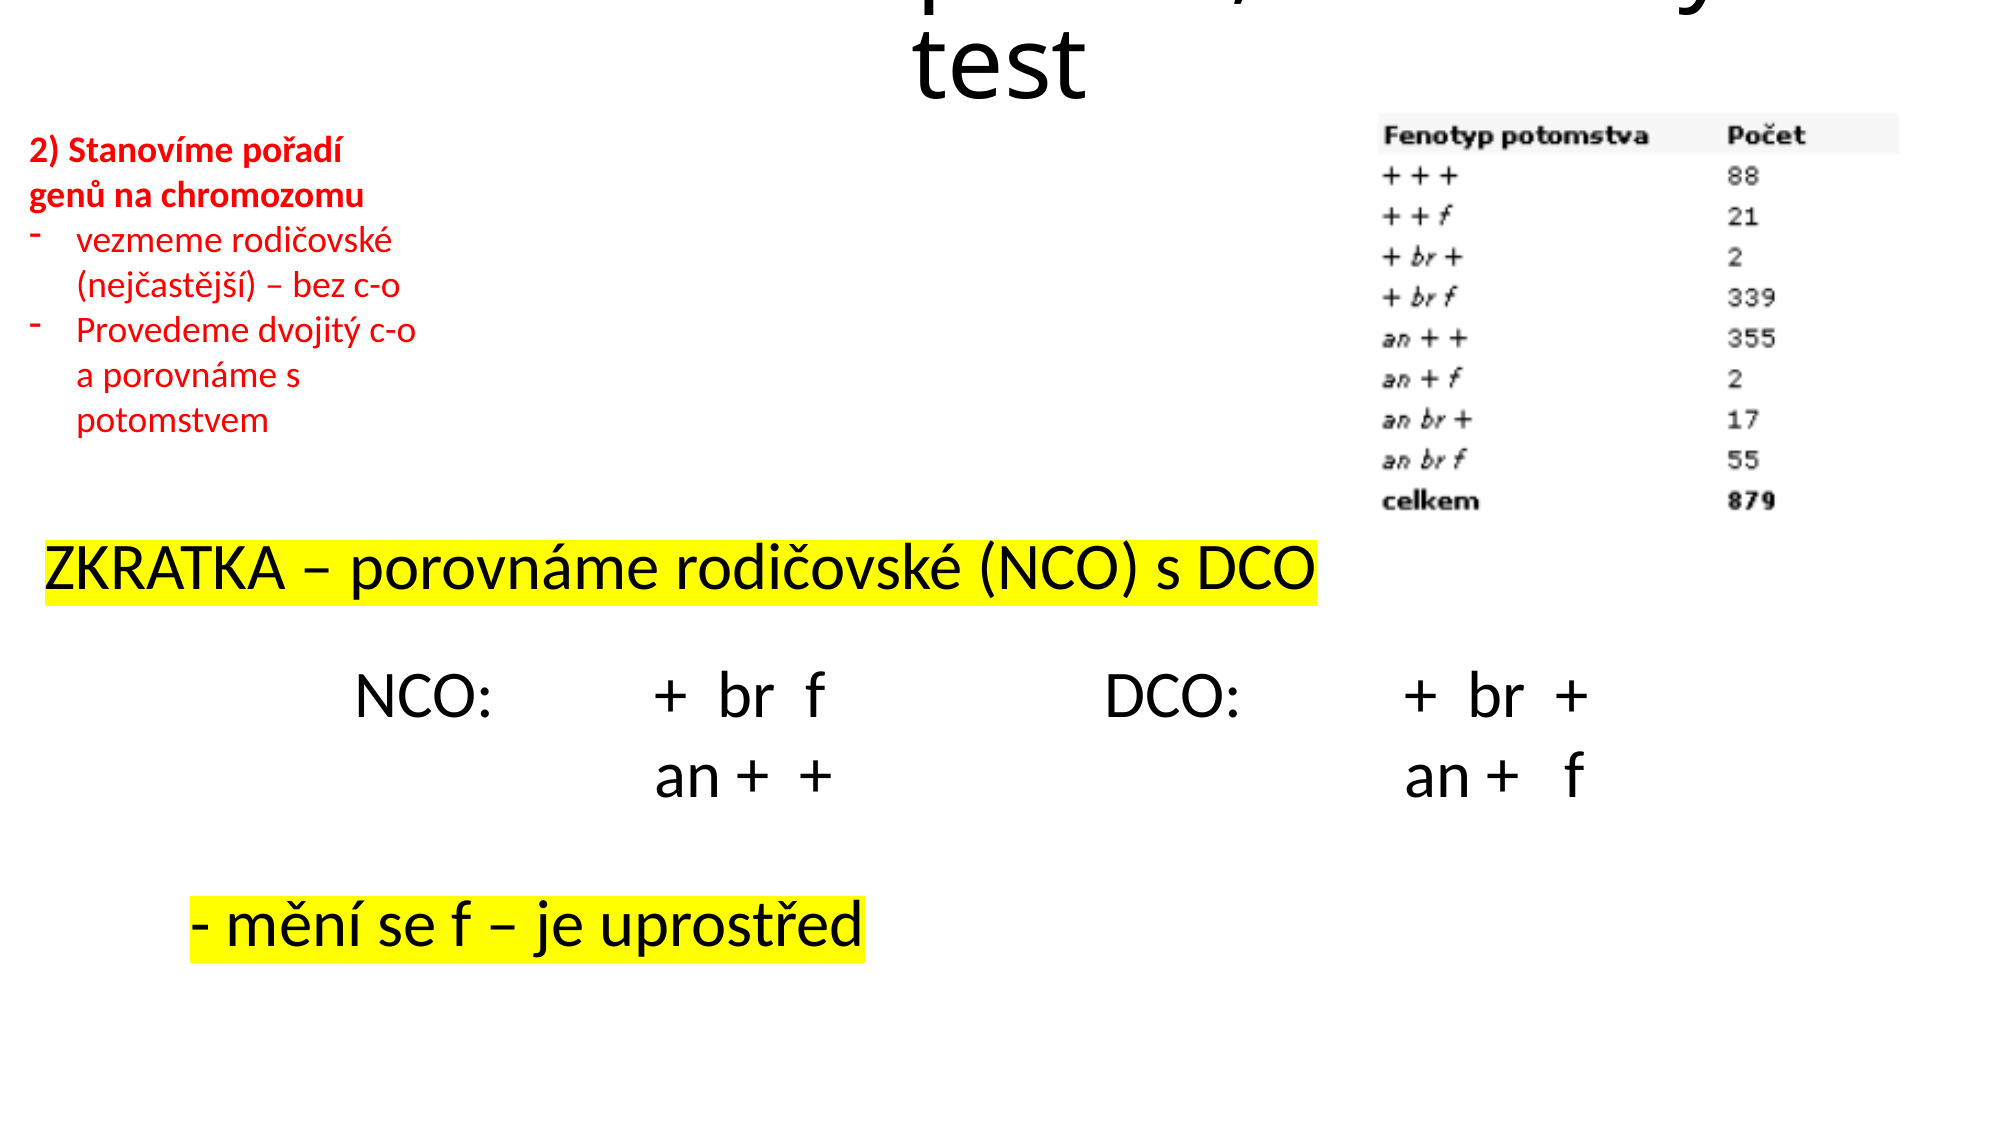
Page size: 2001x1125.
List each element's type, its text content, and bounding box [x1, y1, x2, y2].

text_box ZKRATKA – porovnáme rodičovské (NCO) s DCO [29, 515, 1749, 611]
title Tříbodové mapování, tříbodový test [249, 26, 1750, 129]
text_box - mění se f – je uprostřed [175, 871, 1895, 967]
picture [1268, 108, 2001, 520]
text_box 2) Stanovíme pořadí genů na chromozomu vezmeme rodičovské (nejčastější) – bez c-o Provedeme dvojitý c-o a porovnáme s potomstvem [14, 117, 437, 448]
text_box NCO: + br f DCO: + br + an + + an + f [339, 643, 1936, 819]
